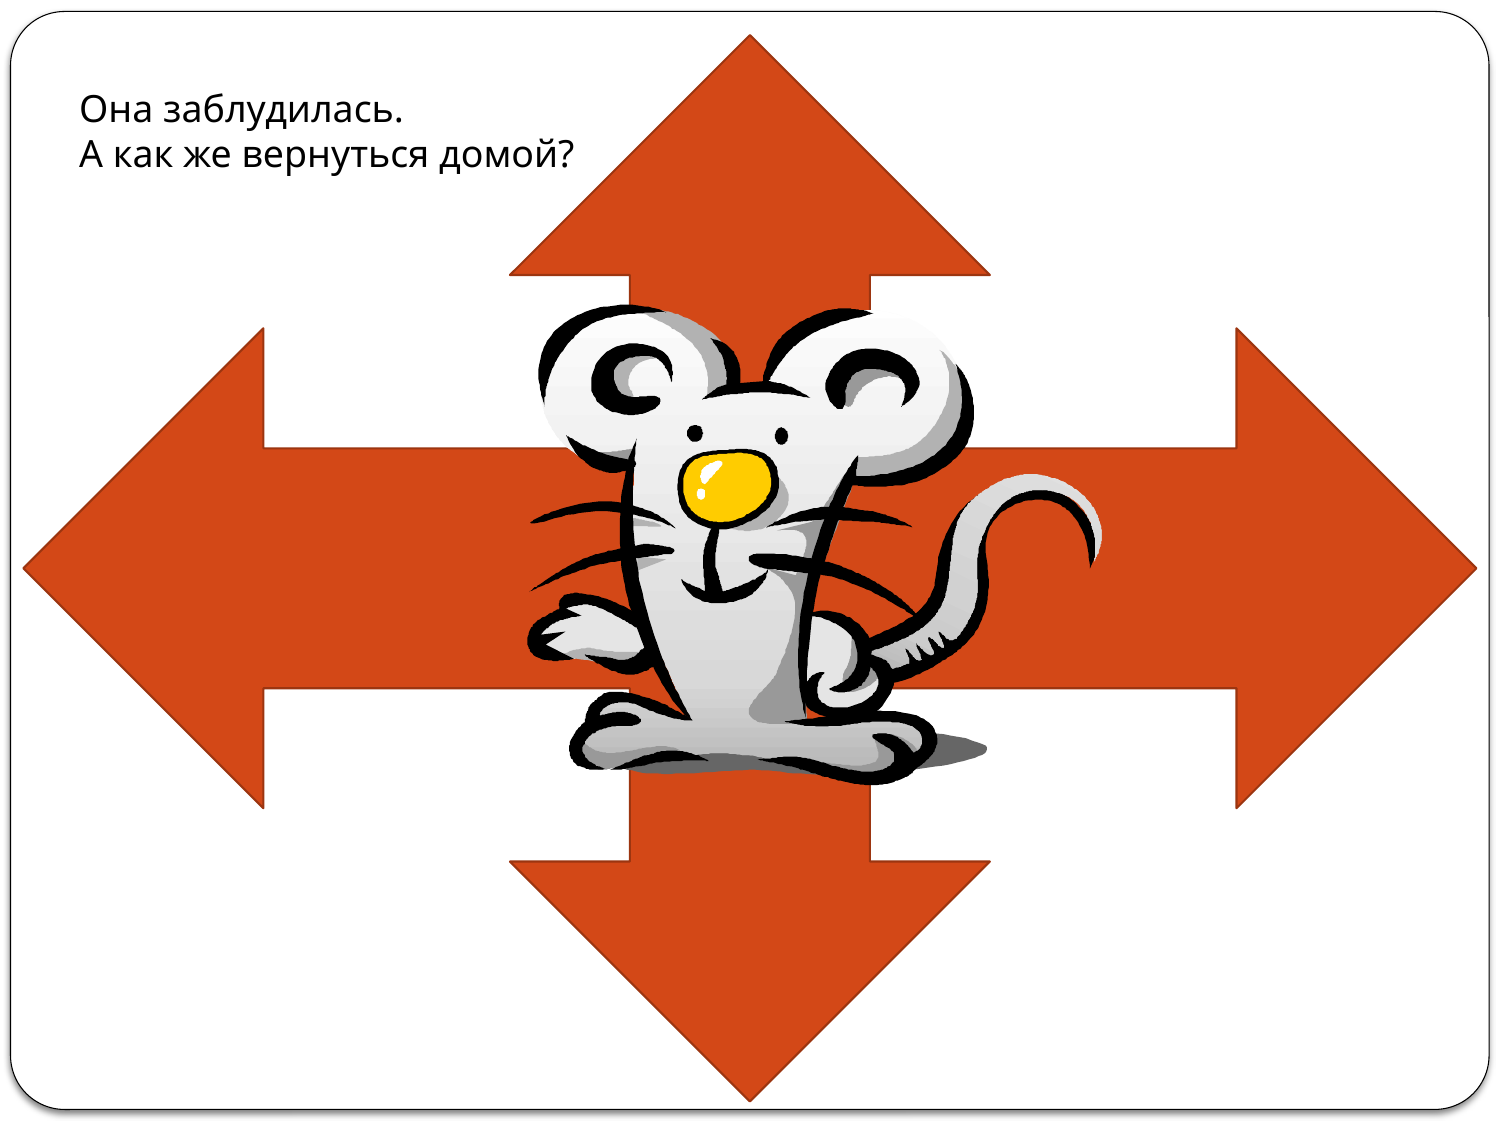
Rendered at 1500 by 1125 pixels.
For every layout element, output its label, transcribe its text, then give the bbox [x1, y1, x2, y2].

text_box [22, 327, 521, 810]
picture [527, 304, 1102, 786]
text_box [508, 794, 991, 1103]
text_box [508, 98, 991, 302]
text_box Она заблудилась. А как же вернуться домой? [64, 78, 815, 183]
text_box [1108, 327, 1478, 810]
text_box [705, 34, 795, 78]
